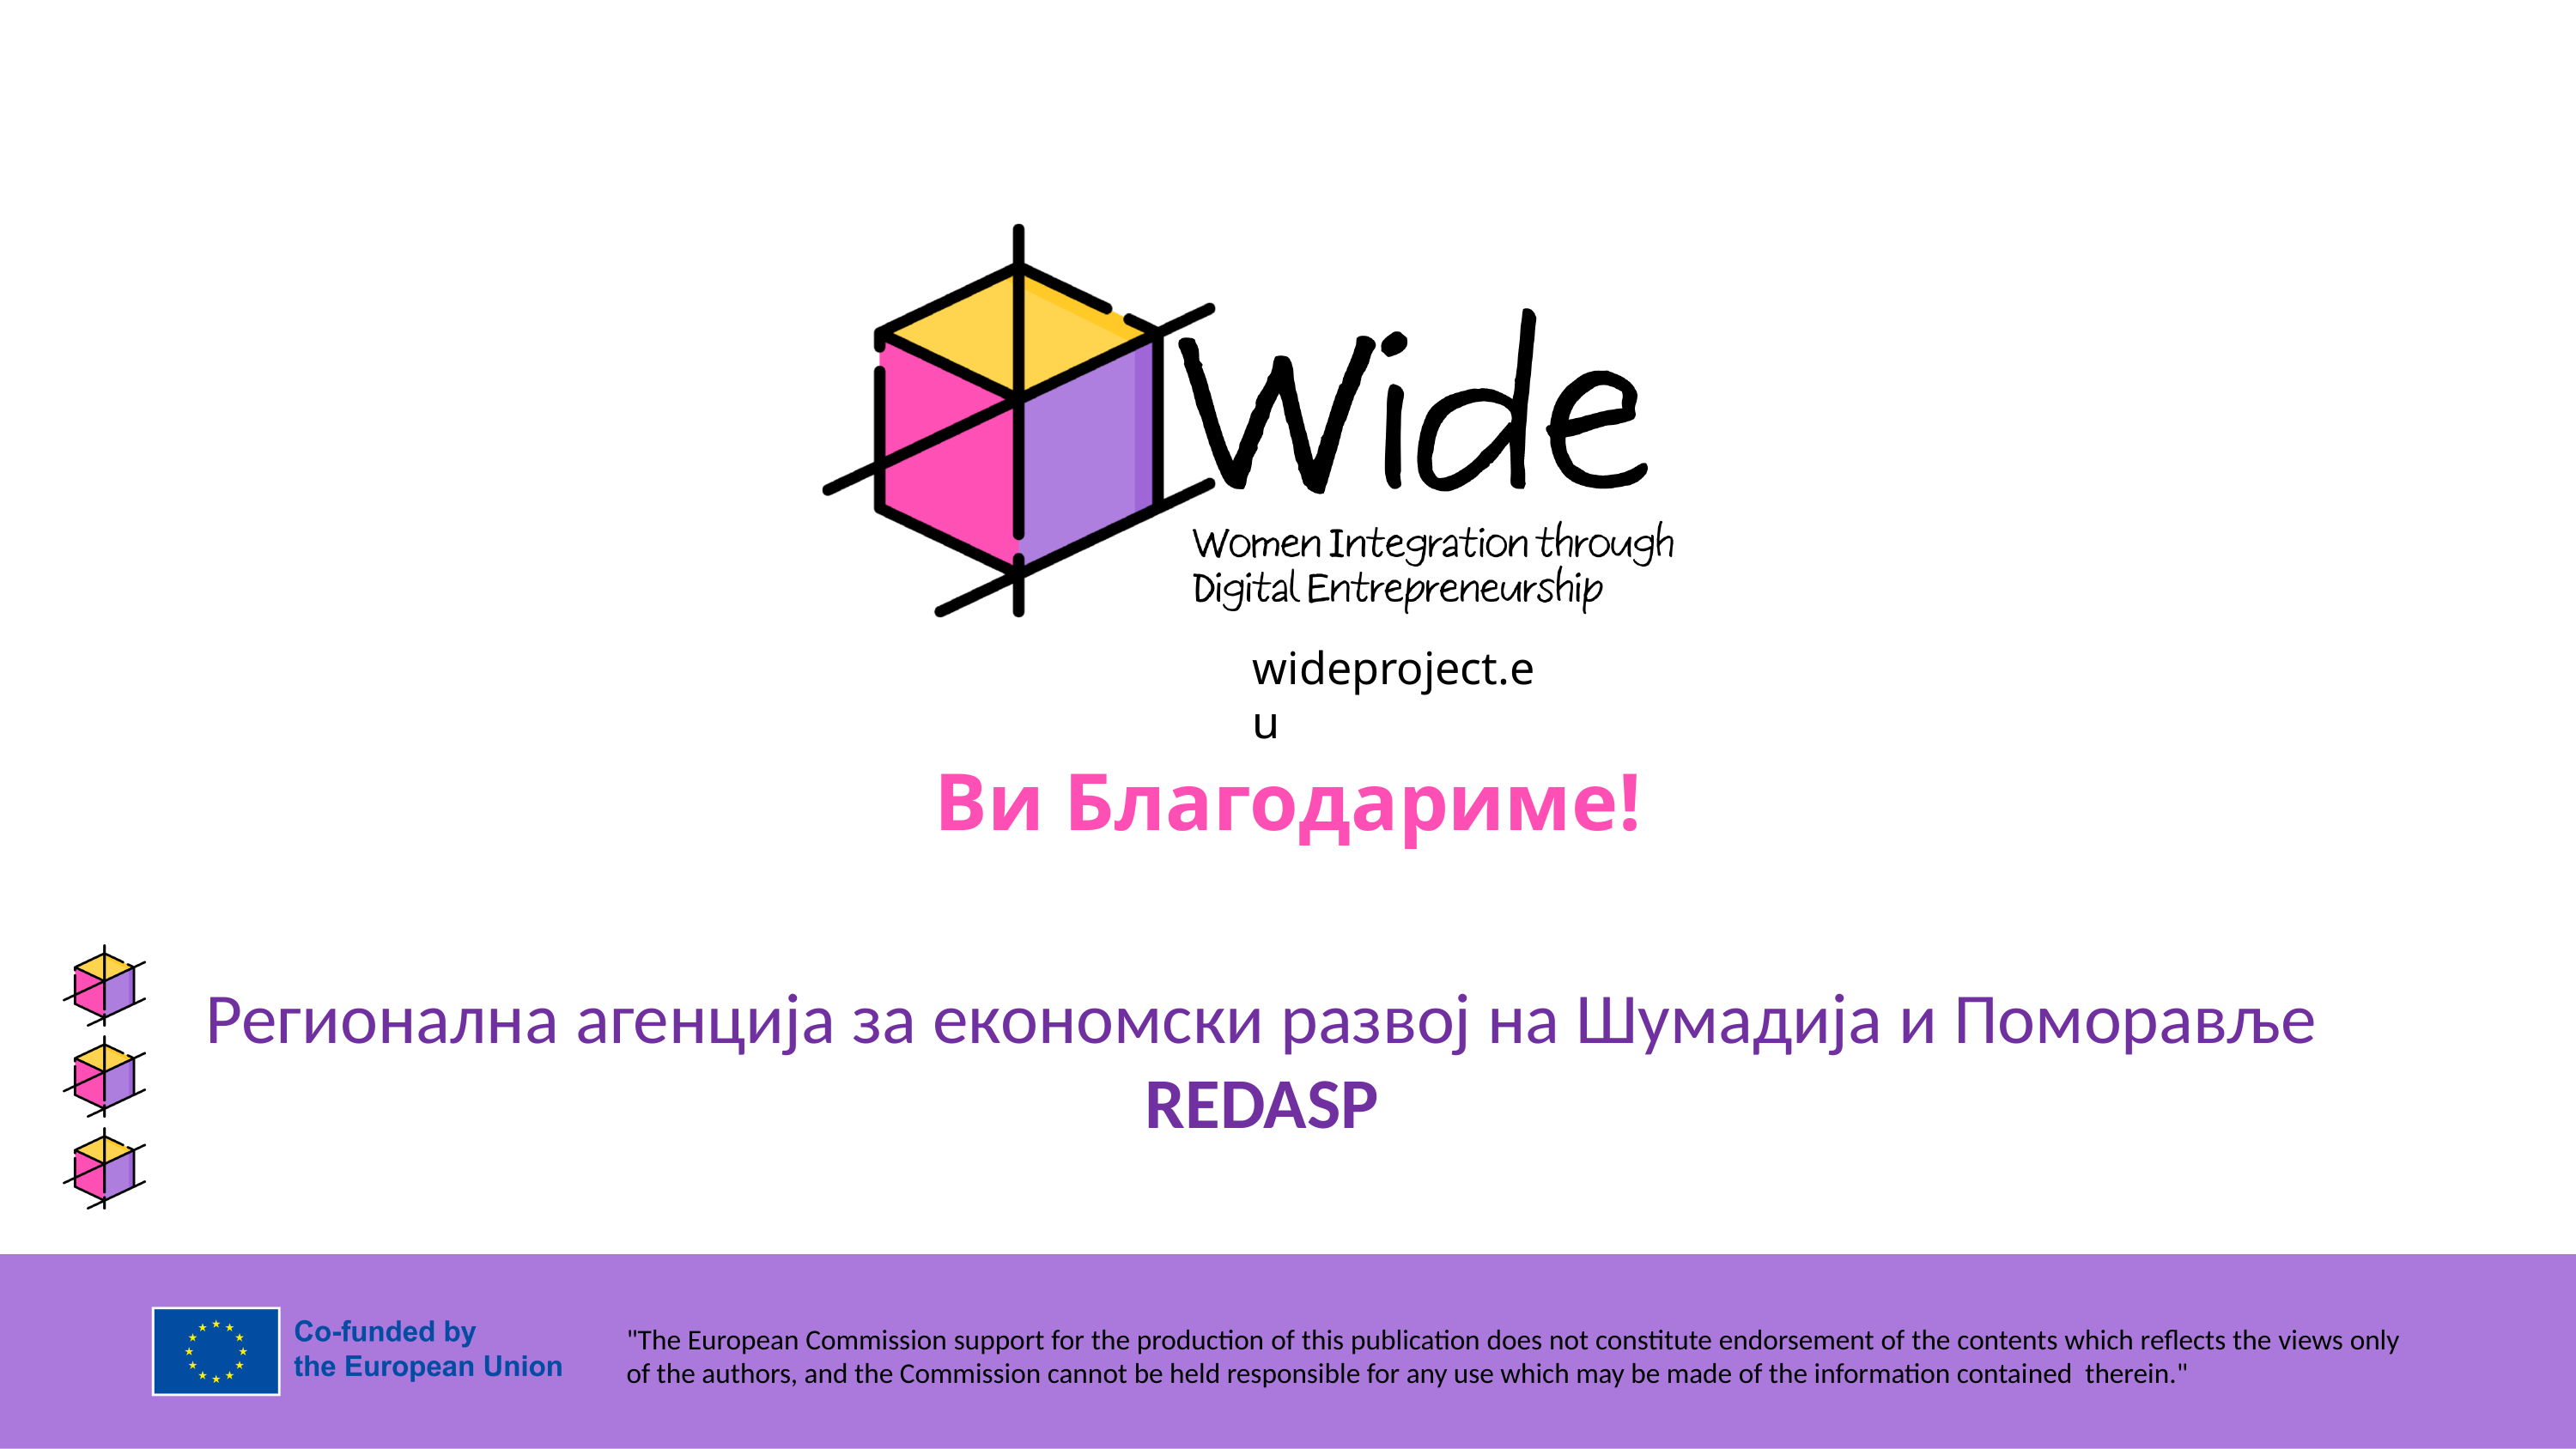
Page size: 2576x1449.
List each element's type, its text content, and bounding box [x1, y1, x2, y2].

text_box Ви Благодариме! [907, 745, 1669, 853]
picture [149, 1304, 593, 1399]
picture [63, 1127, 146, 1210]
picture [687, 101, 1820, 739]
picture [63, 944, 146, 1027]
text_box Регионална агенција за економски развој на Шумадија и Поморавље REDASP [118, 965, 2404, 1150]
picture [63, 1035, 118, 1118]
